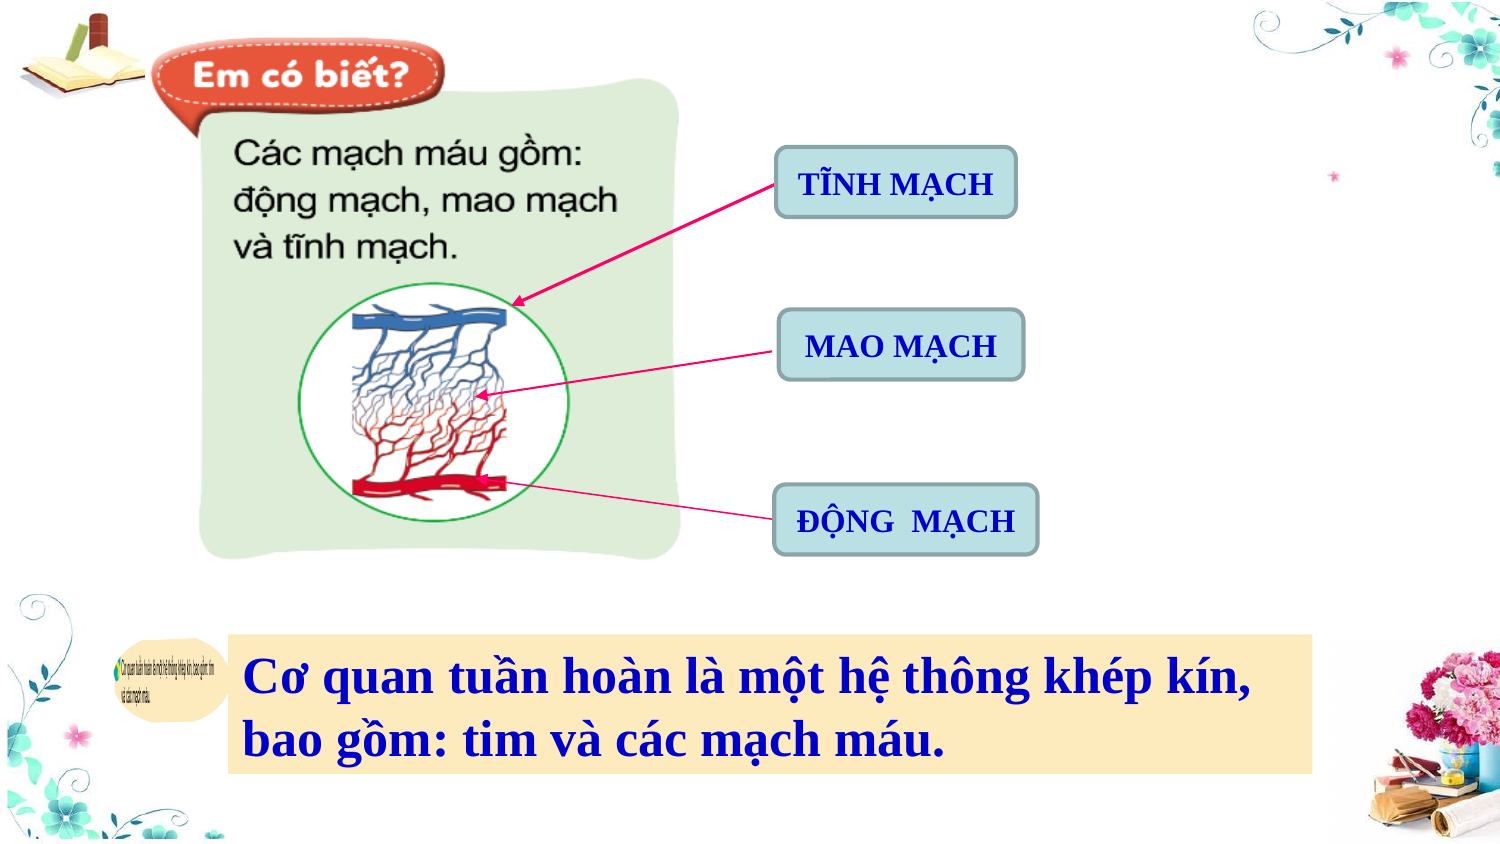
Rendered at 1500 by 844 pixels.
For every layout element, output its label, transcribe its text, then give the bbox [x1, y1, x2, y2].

text_box TĨNH MẠCH [774, 144, 1019, 220]
picture [0, 0, 1500, 844]
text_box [474, 351, 773, 397]
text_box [112, 634, 1313, 776]
text_box MAO MẠCH [776, 307, 1026, 382]
text_box ĐỘNG MẠCH [772, 482, 1040, 557]
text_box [474, 477, 775, 520]
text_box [510, 184, 776, 306]
